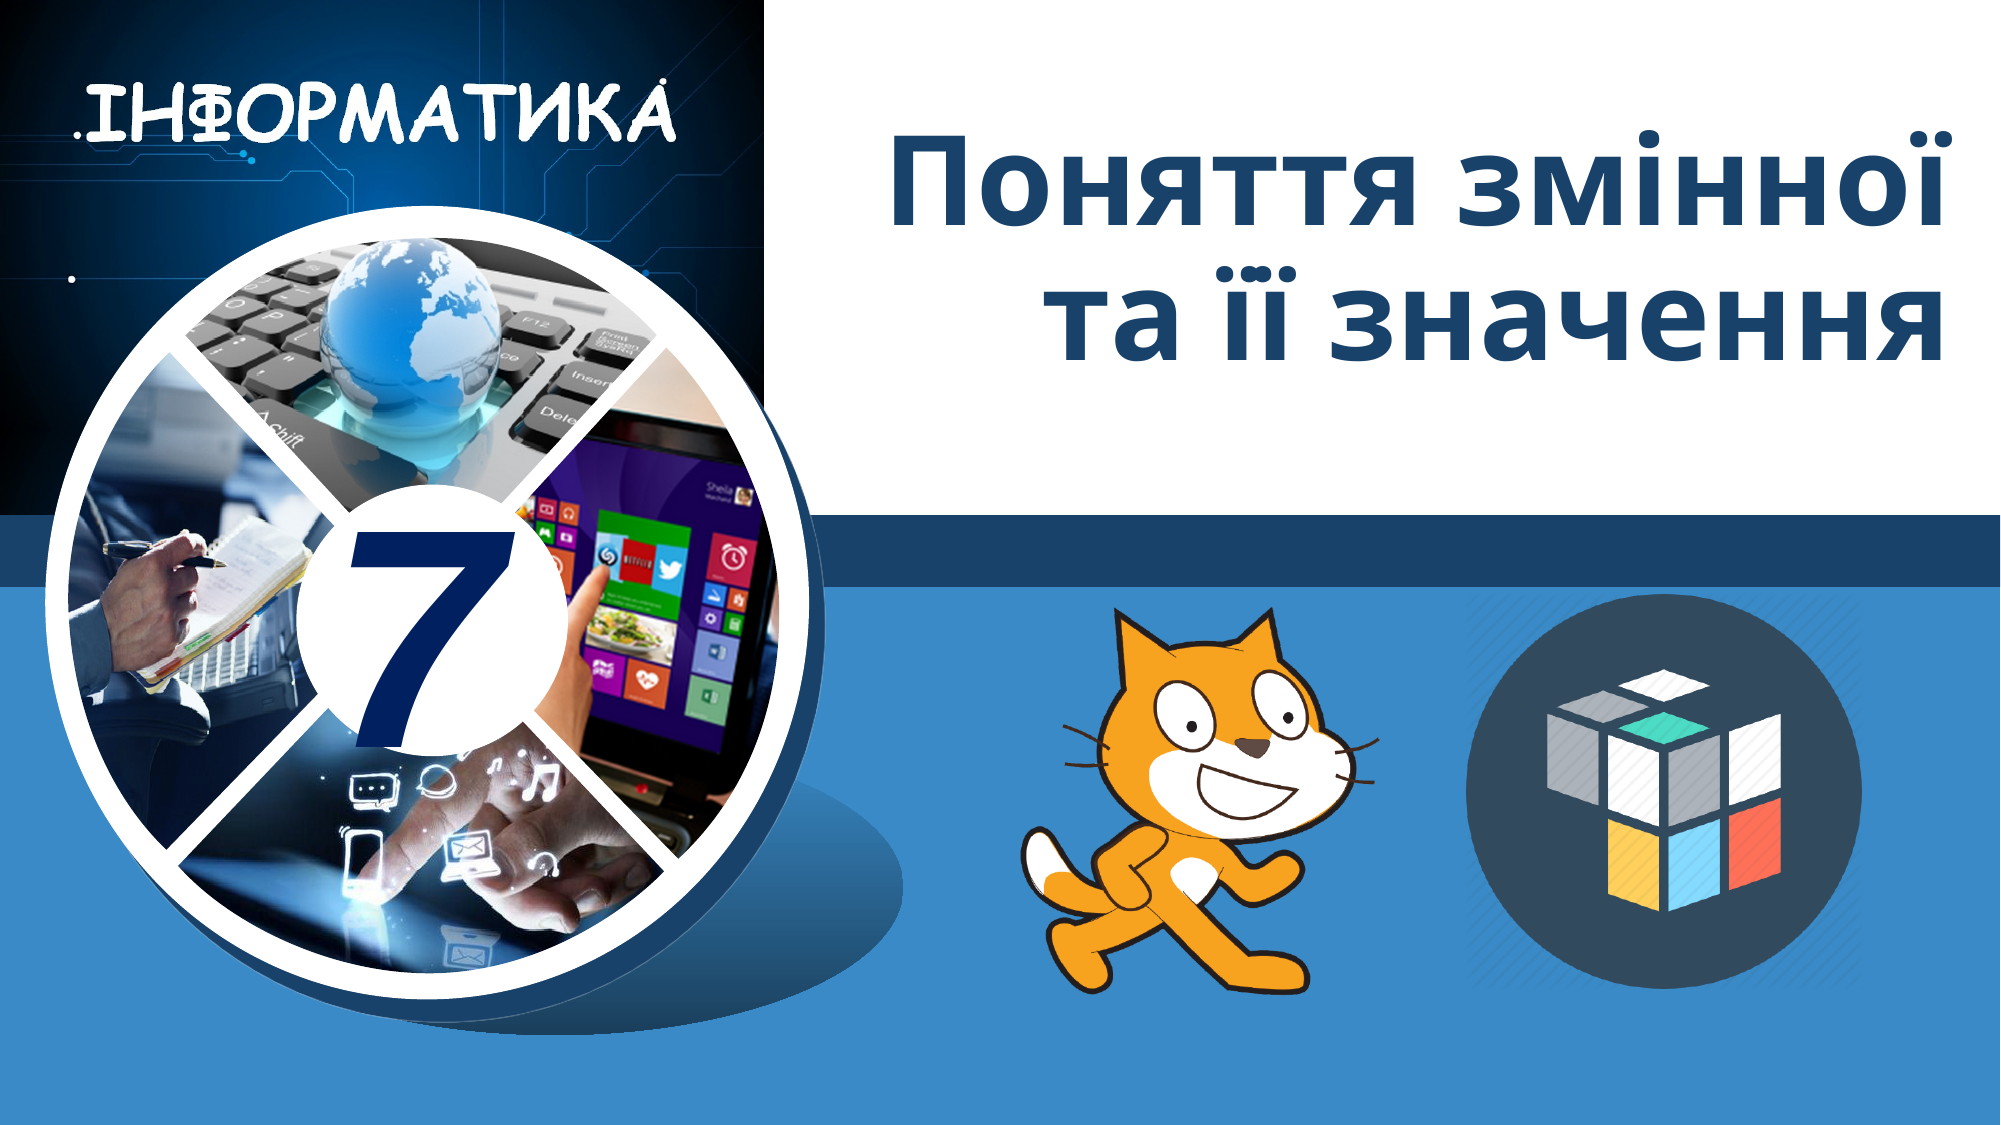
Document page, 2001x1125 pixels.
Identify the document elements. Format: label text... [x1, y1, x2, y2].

picture [68, 352, 334, 850]
picture [515, 347, 780, 859]
picture [178, 708, 665, 974]
picture [1018, 592, 2001, 1125]
picture [185, 237, 657, 513]
title Поняття змінної та її значення [795, 104, 1966, 401]
picture [0, 0, 764, 515]
